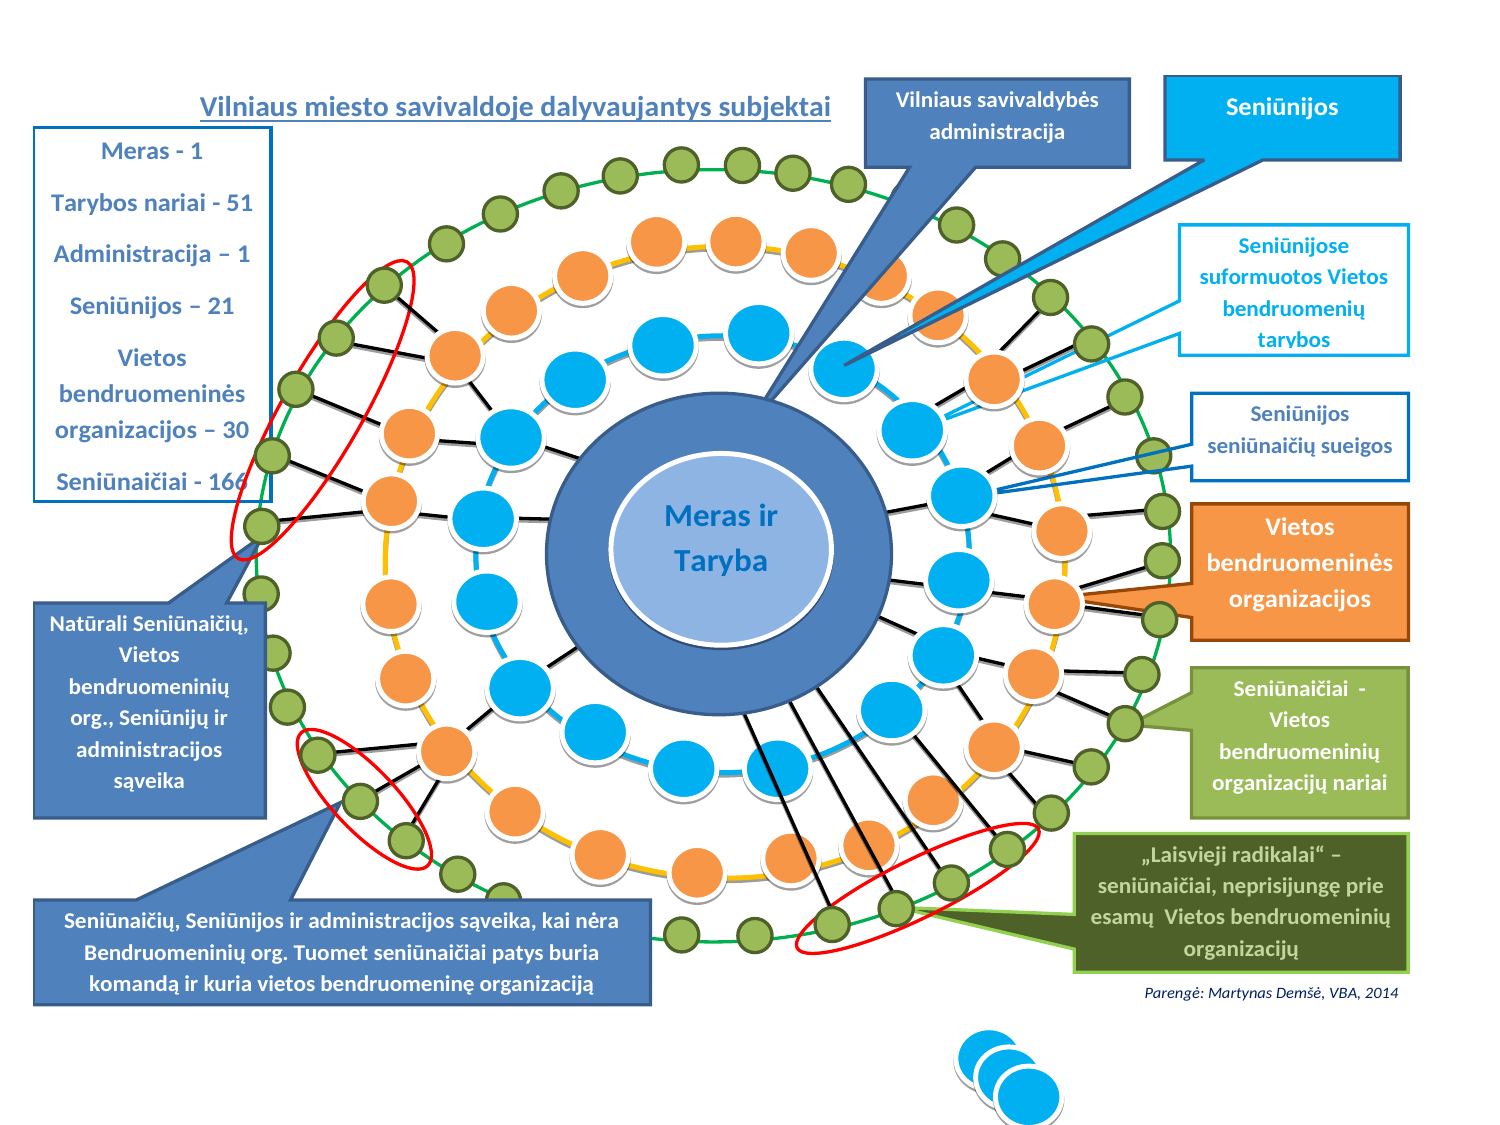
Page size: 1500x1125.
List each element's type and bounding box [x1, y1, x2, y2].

picture [32, 74, 1436, 1125]
